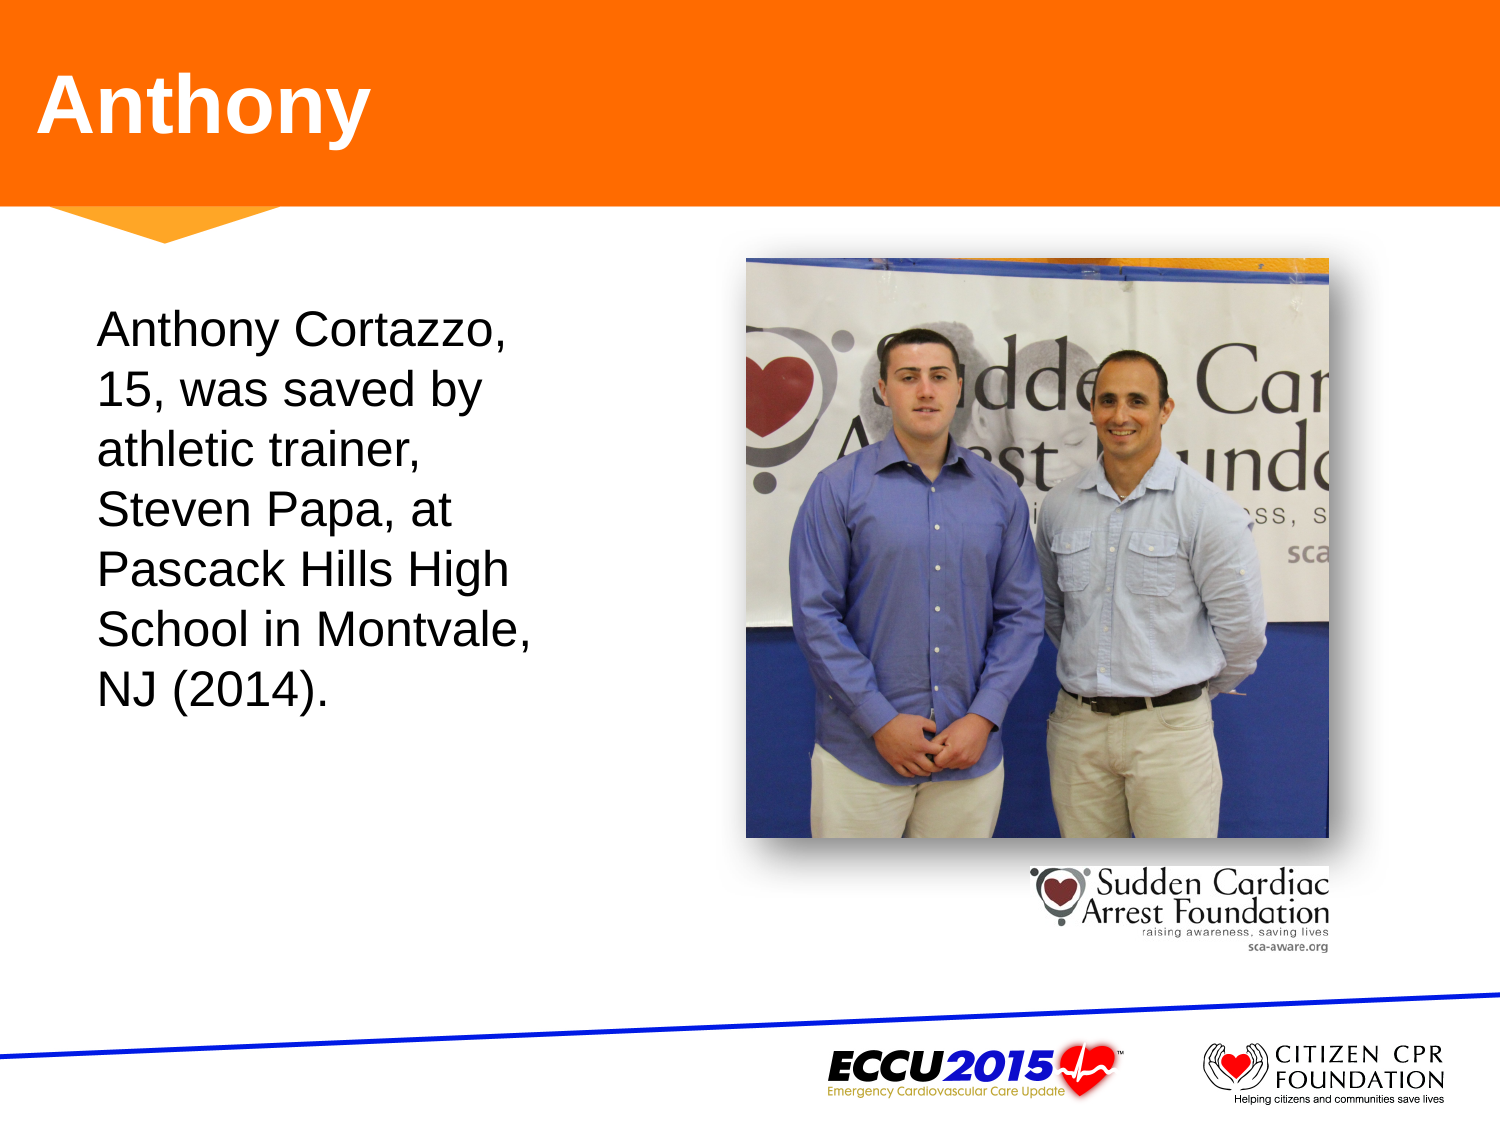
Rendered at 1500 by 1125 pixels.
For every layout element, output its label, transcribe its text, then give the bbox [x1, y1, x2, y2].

list Anthony Cortazzo, 15, was saved by athletic trainer, Steven Papa, at Pascack Hills High School in Montvale, NJ (2014). [81, 288, 556, 953]
picture [0, 0, 1500, 1125]
title Anthony [20, 45, 1371, 156]
